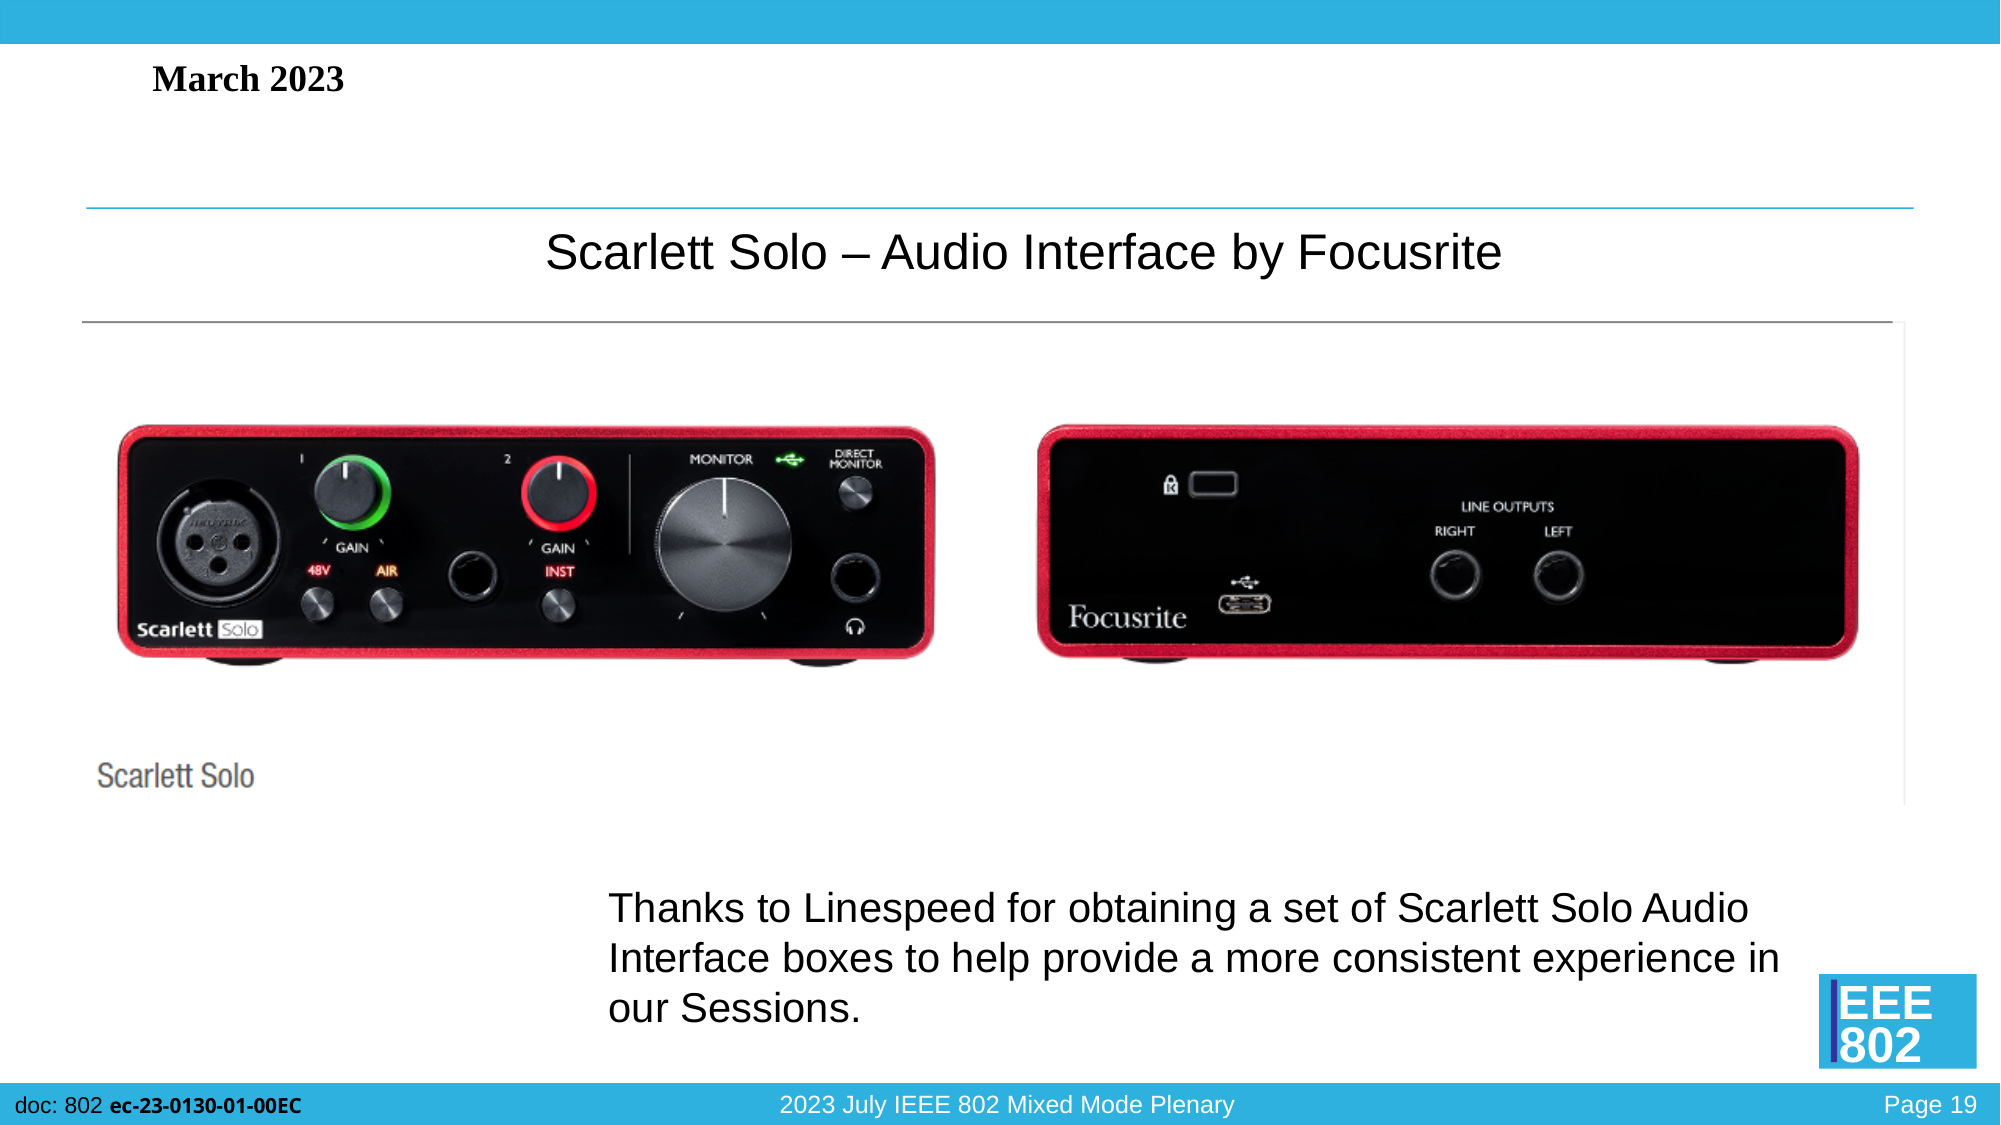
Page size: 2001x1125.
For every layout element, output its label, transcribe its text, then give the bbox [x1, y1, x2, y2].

text_box Thanks to Linespeed for obtaining a set of Scarlett Solo Audio Interface boxes to help provide a more consistent experience in our Sessions. [593, 873, 1857, 1039]
picture [82, 320, 1918, 805]
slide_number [152, 54, 563, 100]
text_box Scarlett Solo – Audio Interface by Focusrite [249, 212, 1800, 288]
